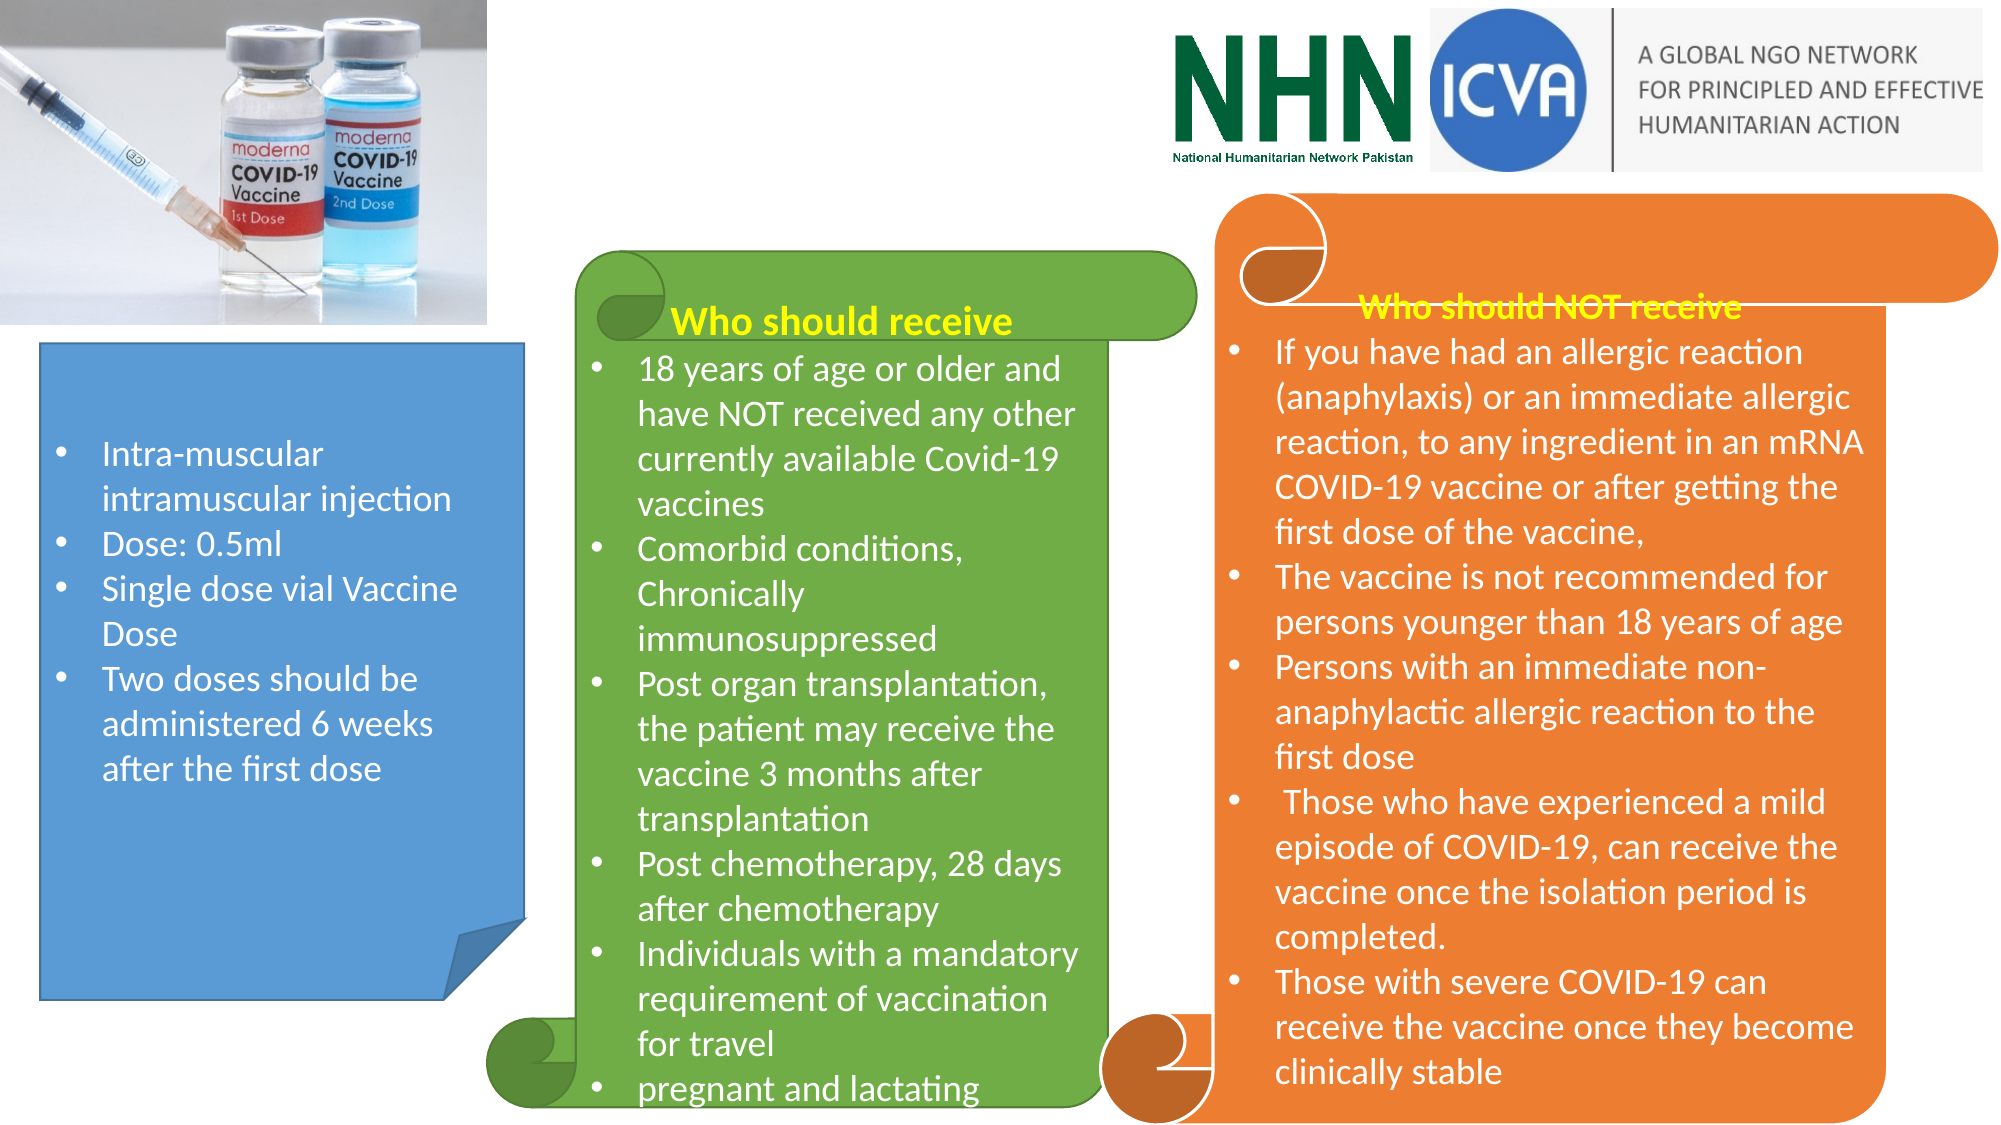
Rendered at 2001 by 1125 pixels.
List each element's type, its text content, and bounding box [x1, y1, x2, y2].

text_box Who should NOT receive If you have had an allergic reaction (anaphylaxis) or an immediate allergic reaction, to any ingredient in an mRNA COVID-19 vaccine or after getting the first dose of the vaccine, The vaccine is not recommended for persons younger than 18 years of age Persons with an immediate non-anaphylactic allergic reaction to the first dose Those who have experienced a mild episode of COVID-19, can receive the vaccine once the isolation period is completed. Those with severe COVID-19 can receive the vaccine once they become clinically stable [1099, 190, 2000, 1125]
text_box Who should receive 18 years of age or older and have NOT received any other currently available Covid-19 vaccines Comorbid conditions, Chronically immunosuppressed Post organ transplantation, the patient may receive the vaccine 3 months after transplantation Post chemotherapy, 28 days after chemotherapy Individuals with a mandatory requirement of vaccination for travel pregnant and lactating [485, 250, 1198, 1109]
picture [0, 0, 488, 325]
picture [1156, 8, 1983, 193]
text_box Intra-muscular intramuscular injection Dose: 0.5ml Single dose vial Vaccine Dose Two doses should be administered 6 weeks after the first dose [39, 342, 528, 1001]
